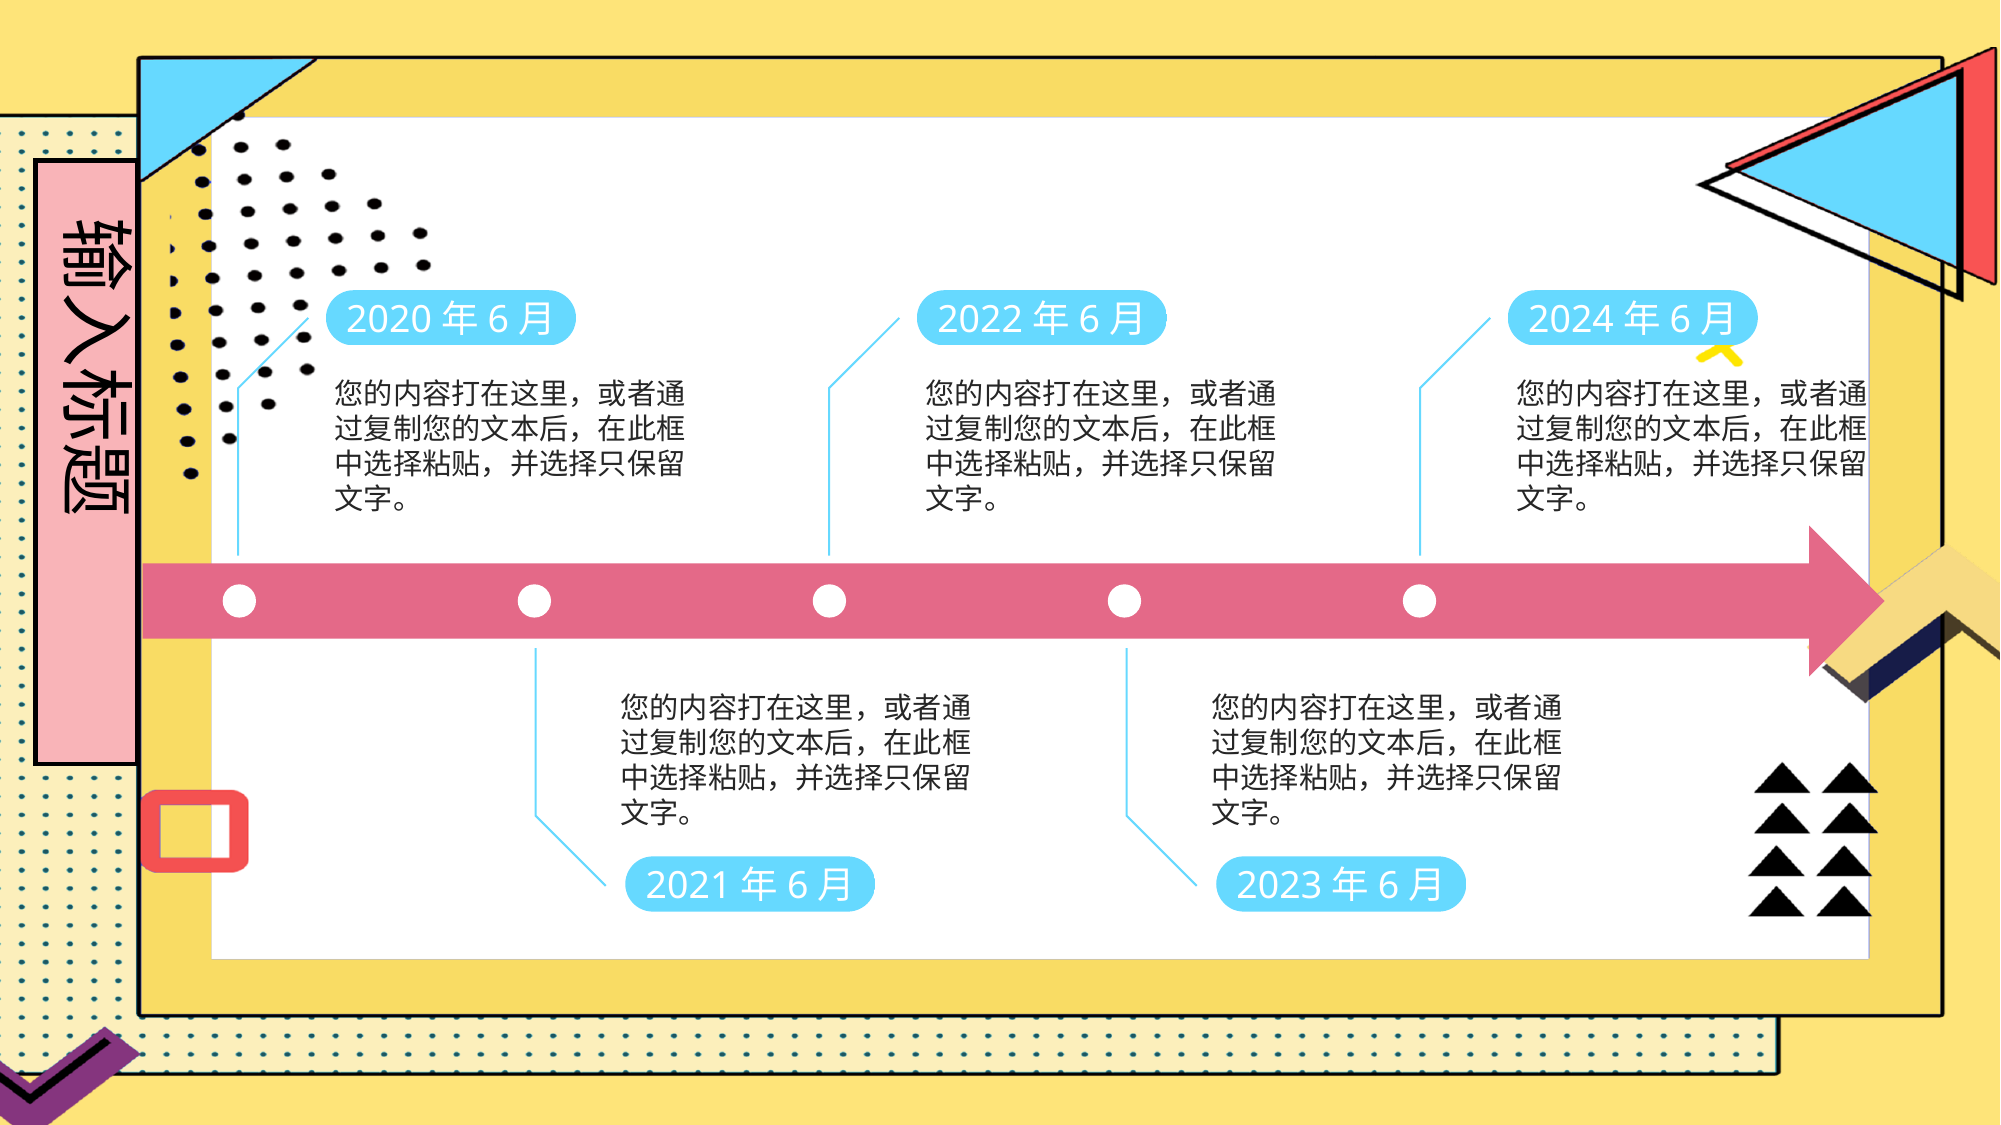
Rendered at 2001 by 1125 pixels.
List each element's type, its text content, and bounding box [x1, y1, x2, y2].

text_box [1106, 583, 1143, 619]
text_box [811, 583, 848, 619]
text_box [221, 583, 258, 619]
text_box [915, 300, 922, 336]
text_box [324, 300, 331, 336]
text_box [1461, 866, 1468, 902]
text_box [237, 317, 310, 556]
text_box 2024年6月 [1513, 287, 1753, 348]
text_box [870, 866, 877, 902]
text_box [624, 866, 630, 902]
text_box 2022年6月 [922, 287, 1162, 348]
text_box [516, 583, 553, 619]
text_box [1125, 648, 1198, 887]
text_box [534, 648, 607, 887]
text_box 您的内容打在这里，或者通过复制您的文本后，在此框中选择粘贴，并选择只保留文字。 [1196, 681, 1578, 837]
text_box [828, 317, 901, 556]
picture [0, 47, 2000, 1125]
text_box 您的内容打在这里，或者通过复制您的文本后，在此框中选择粘贴，并选择只保留文字。 [910, 367, 1293, 523]
text_box [1419, 317, 1491, 556]
text_box [1506, 300, 1513, 336]
text_box 您的内容打在这里，或者通过复制您的文本后，在此框中选择粘贴，并选择只保留文字。 [1501, 367, 1884, 523]
text_box [1215, 866, 1221, 902]
text_box 您的内容打在这里，或者通过复制您的文本后，在此框中选择粘贴，并选择只保留文字。 [605, 681, 987, 837]
text_box [571, 300, 578, 336]
text_box 2021年6月 [630, 853, 870, 914]
text_box 输入标题 [30, 202, 152, 741]
text_box [1401, 583, 1438, 619]
text_box [1162, 300, 1169, 336]
text_box [1753, 300, 1759, 336]
text_box [152, 523, 1887, 679]
text_box 2020年6月 [331, 287, 571, 348]
text_box 您的内容打在这里，或者通过复制您的文本后，在此框中选择粘贴，并选择只保留文字。 [320, 367, 702, 523]
text_box 2023年6月 [1221, 853, 1461, 914]
